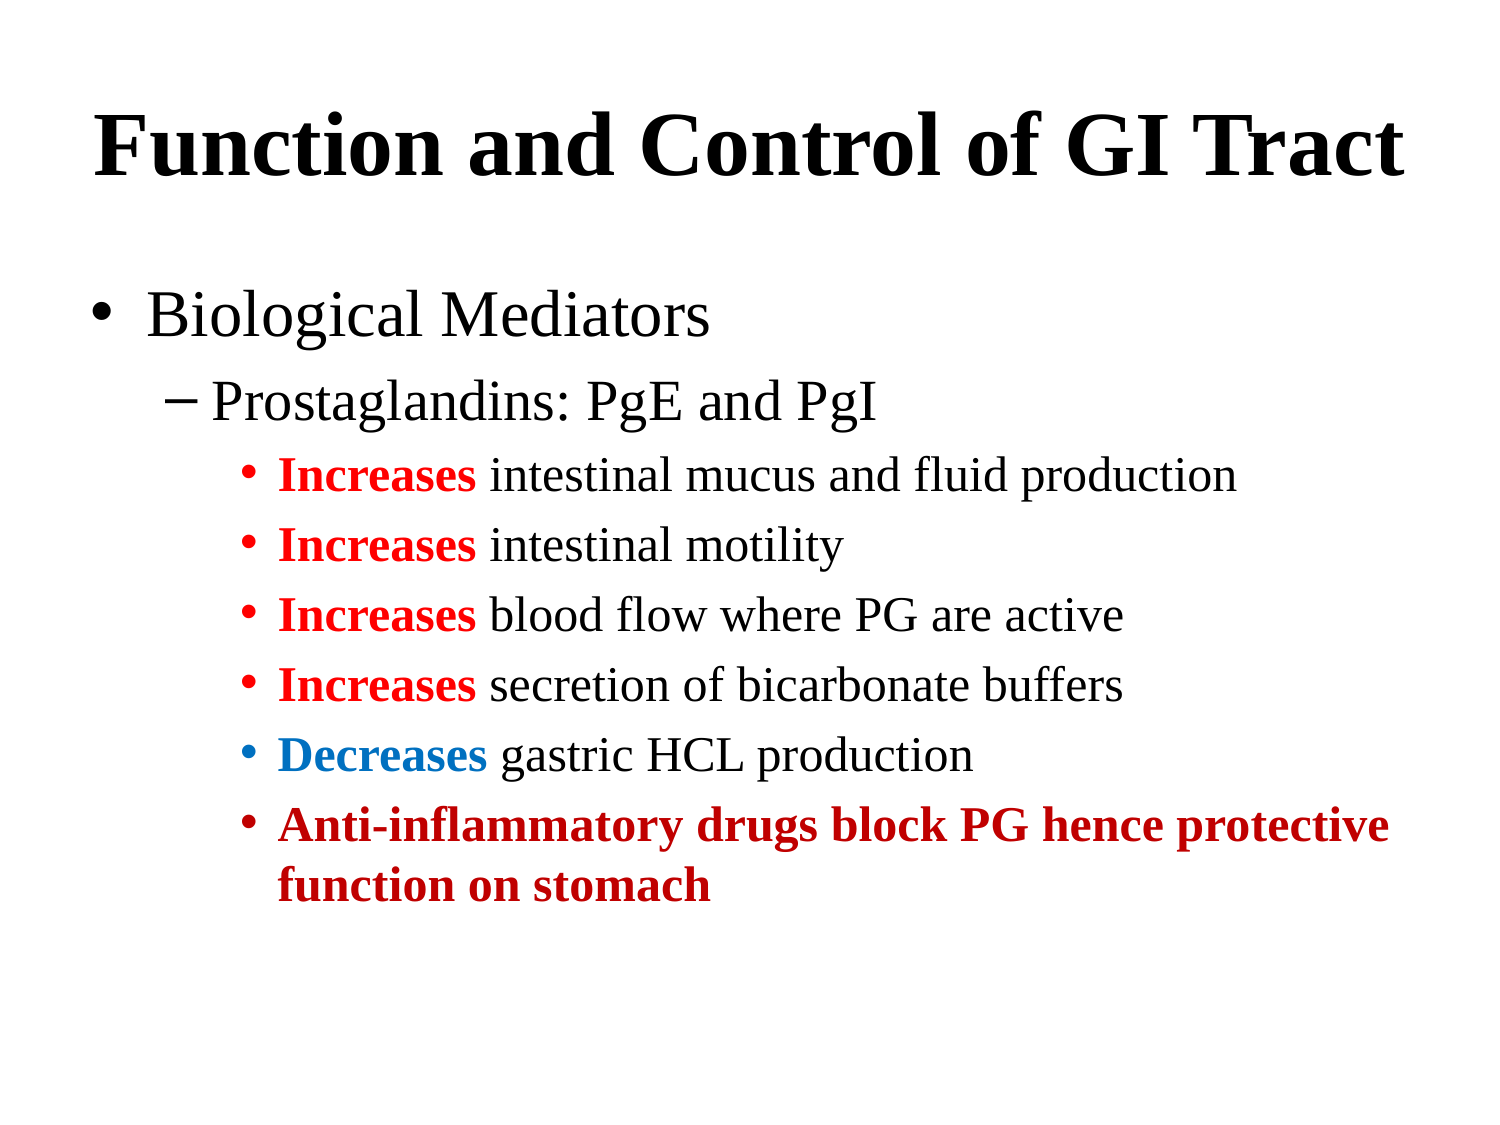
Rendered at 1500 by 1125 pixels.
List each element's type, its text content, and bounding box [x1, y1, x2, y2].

list Biological Mediators Prostaglandins: PgE and PgI Increases intestinal mucus and fluid production Increases intestinal motility Increases blood flow where PG are active Increases secretion of bicarbonate buffers Decreases gastric HCL production Anti-inflammatory drugs block PG hence protective function on stomach [75, 262, 1425, 1005]
title Function and Control of GI Tract [75, 45, 1425, 233]
